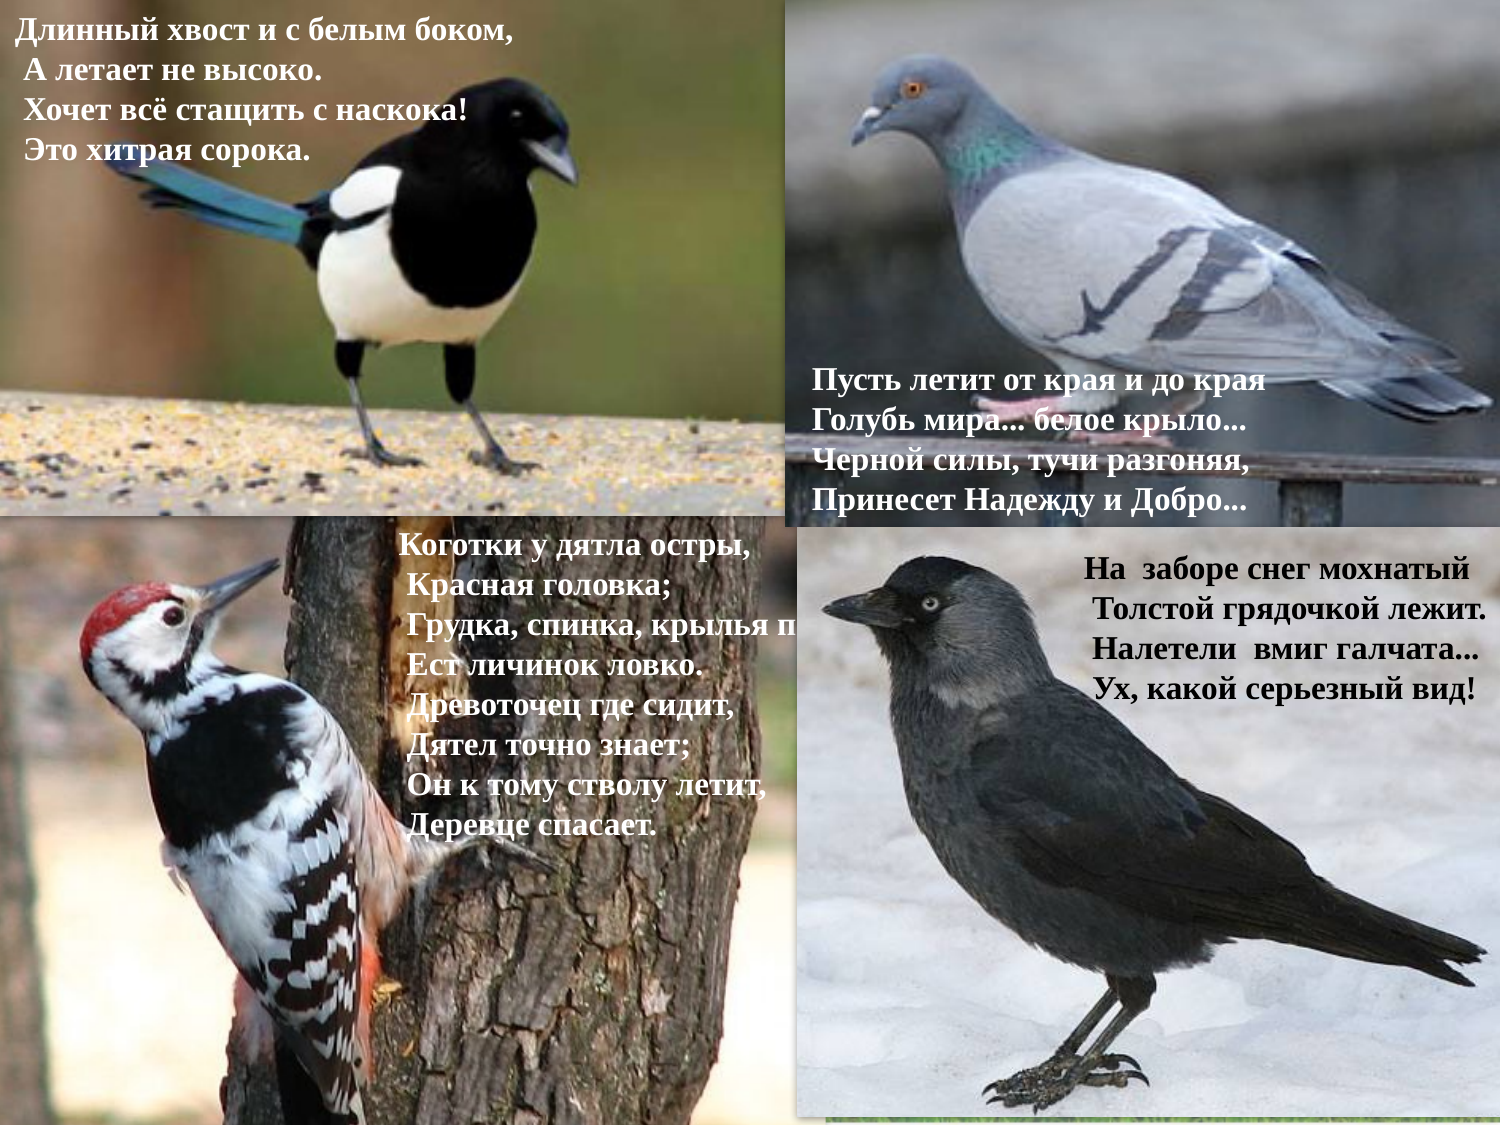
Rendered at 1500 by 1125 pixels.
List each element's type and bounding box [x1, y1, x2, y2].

text_box [0, 0, 1500, 1125]
